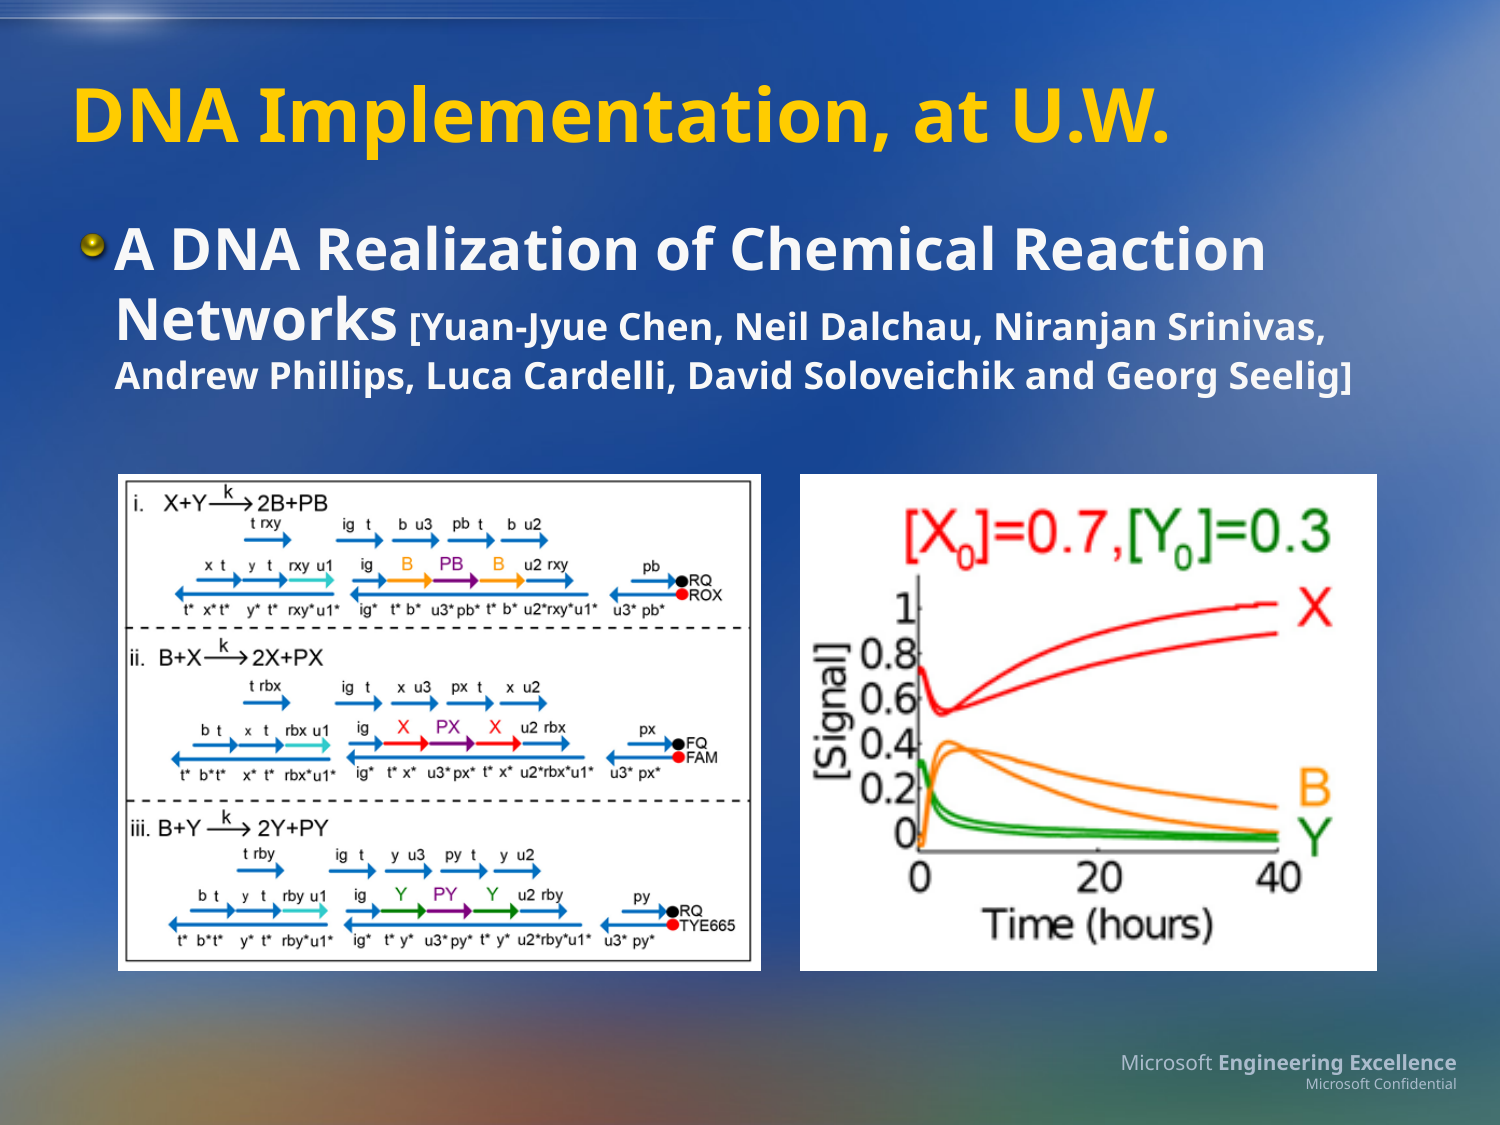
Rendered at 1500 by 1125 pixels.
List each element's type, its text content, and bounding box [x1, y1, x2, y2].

title DNA Implementation, at U.W. [70, 24, 1451, 213]
picture [0, 0, 1500, 1125]
list A DNA Realization of Chemical Reaction Networks [Yuan-Jyue Chen, Neil Dalchau, Niranjan Srinivas, Andrew Phillips, Luca Cardelli, David Soloveichik and Georg Seelig] [77, 212, 1457, 994]
